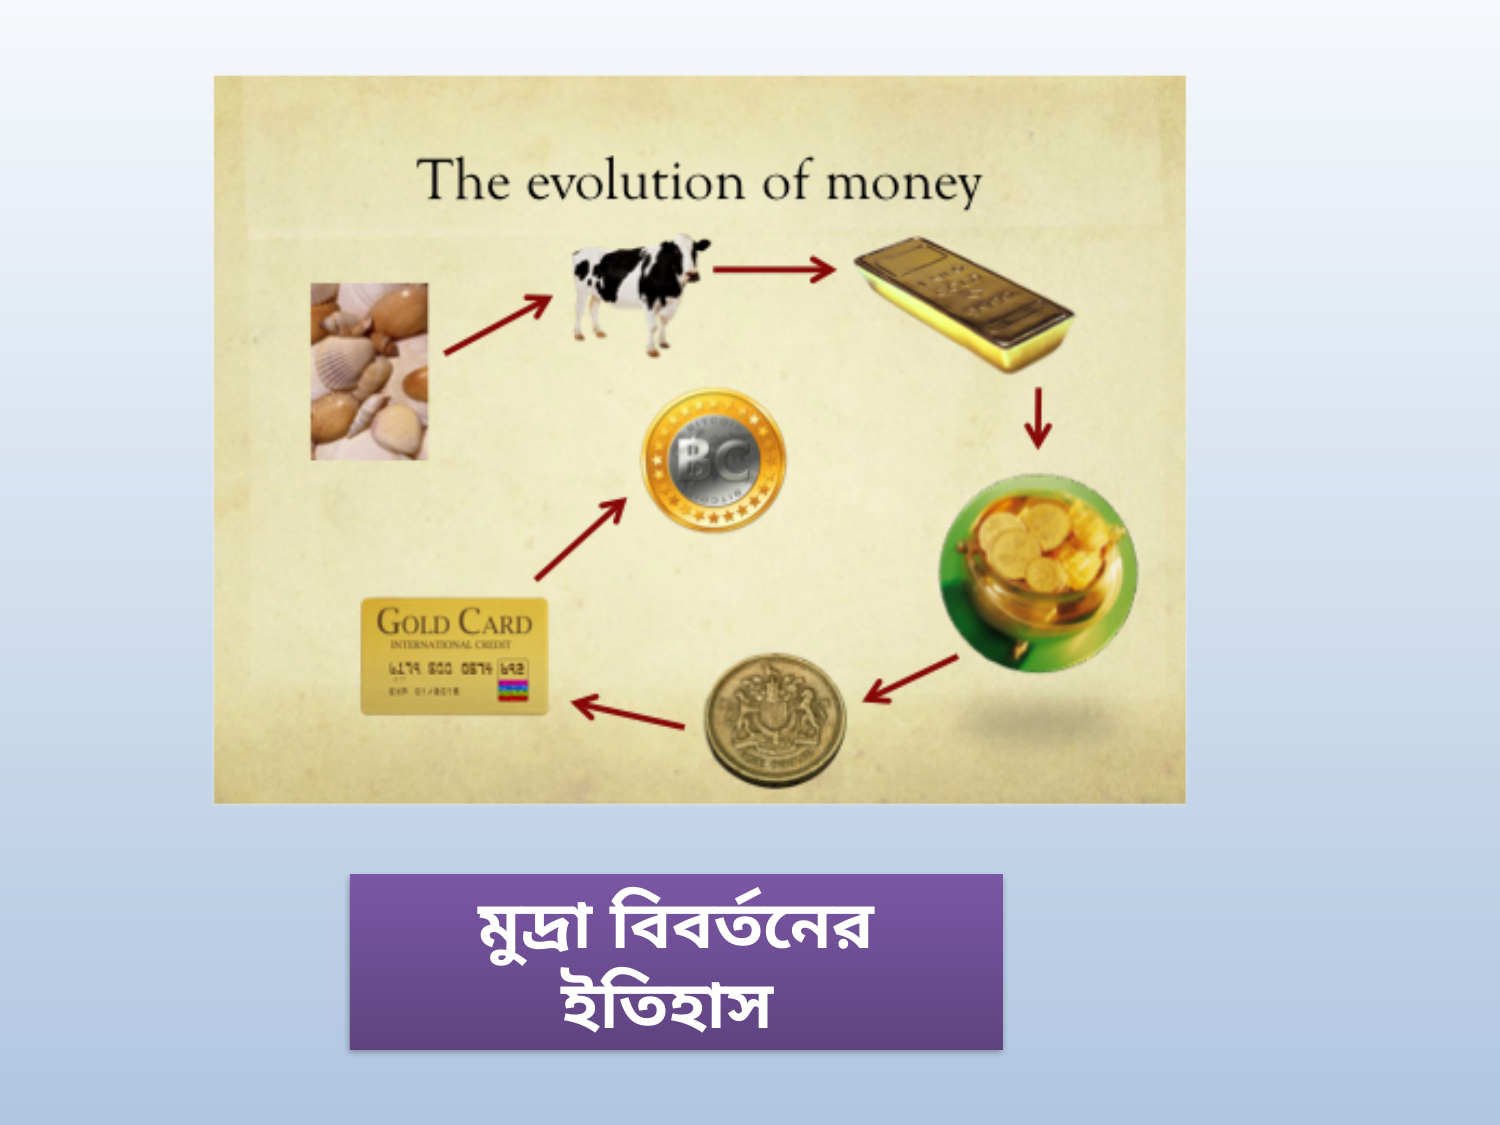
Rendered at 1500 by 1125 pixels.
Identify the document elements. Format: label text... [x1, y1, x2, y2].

text_box মুদ্রা বিবর্তনের ইতিহাস [349, 874, 1003, 1050]
picture [212, 74, 1189, 808]
